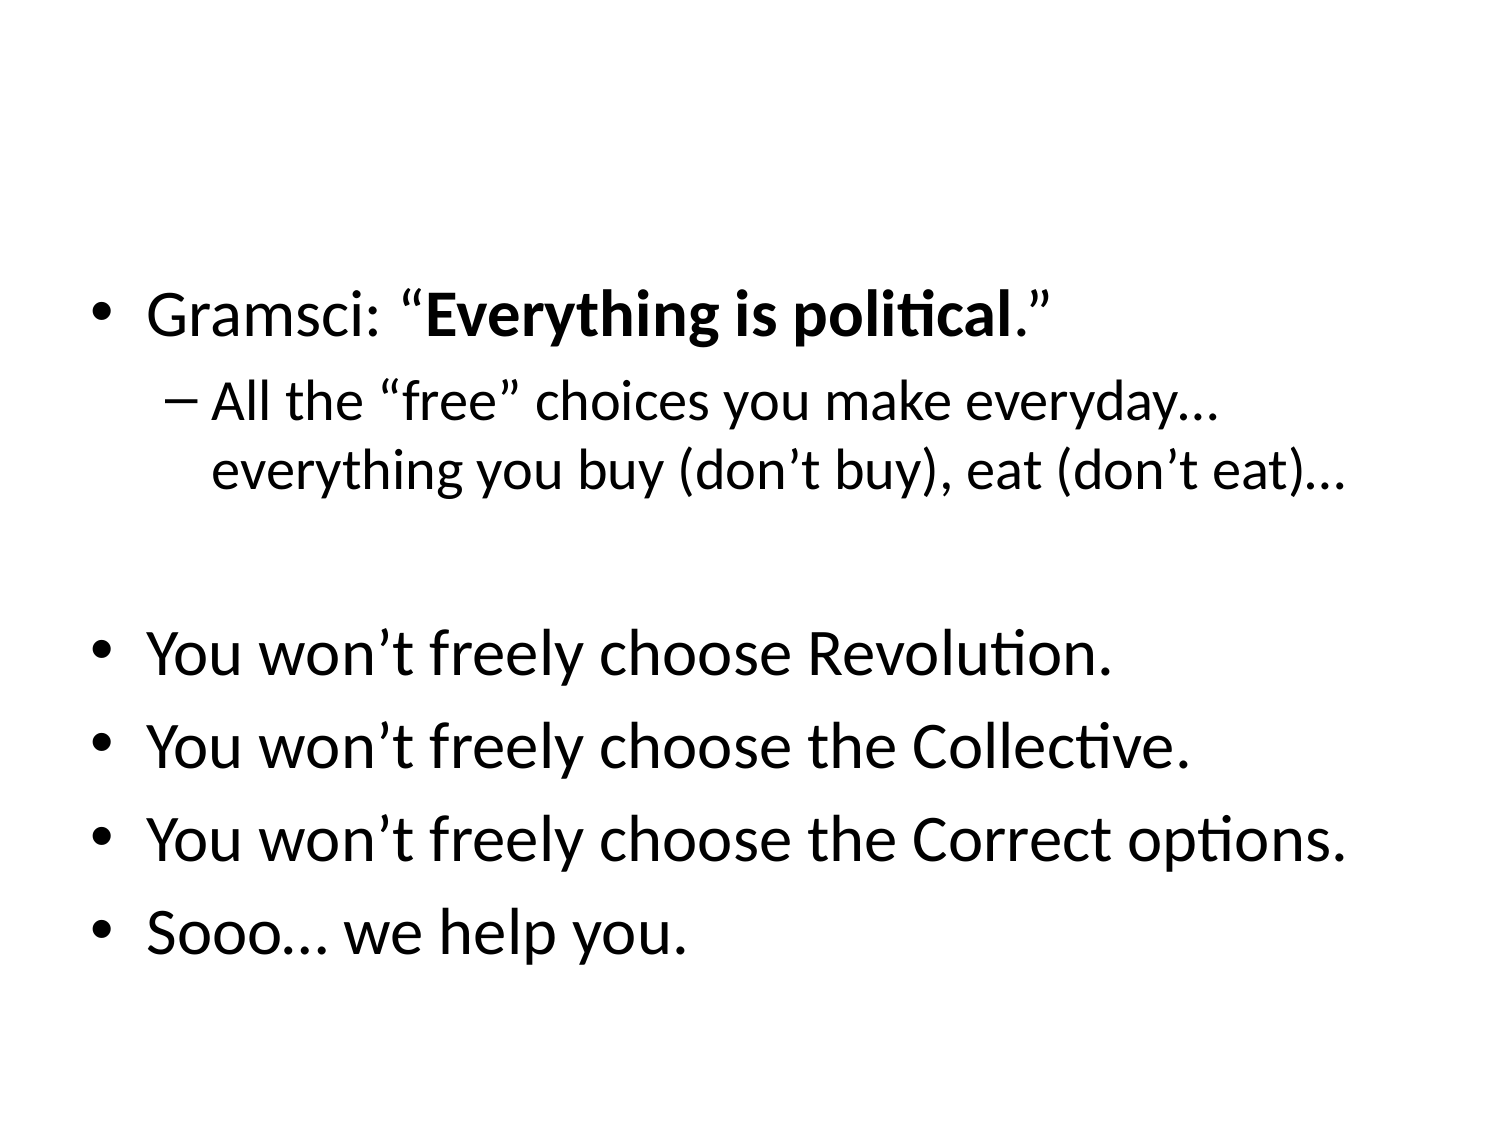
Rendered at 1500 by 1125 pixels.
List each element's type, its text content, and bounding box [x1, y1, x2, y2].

list Gramsci: “Everything is political.” All the “free” choices you make everyday… everything you buy (don’t buy), eat (don’t eat)… You won’t freely choose Revolution. You won’t freely choose the Collective. You won’t freely choose the Correct options. Sooo… we help you. [75, 262, 1425, 1005]
